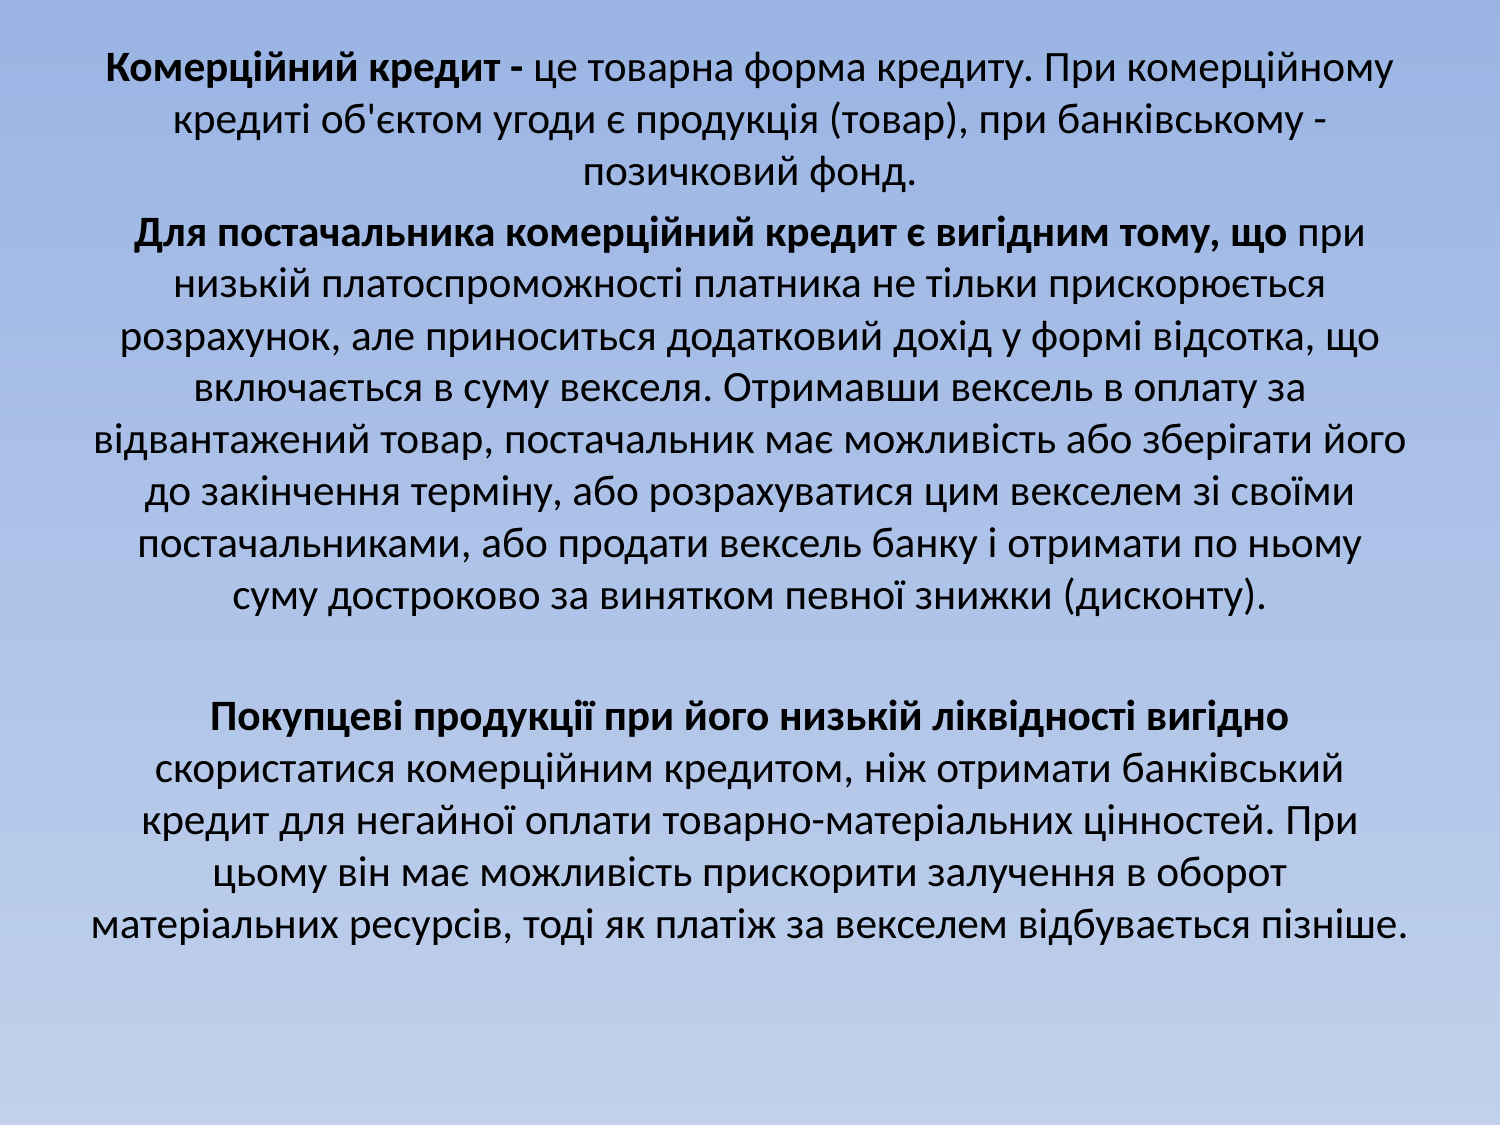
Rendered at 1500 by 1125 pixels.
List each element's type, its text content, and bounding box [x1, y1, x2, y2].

list Комерційний кредит - це товарна форма кредиту. При комерційному кредиті об'єктом угоди є продукція (товар), при банківському - позичковий фонд. Для постачальника комерційний кредит є вигідним тому, що при низькій платоспроможності платника не тільки прискорюється розрахунок, але приноситься додатковий дохід у формі відсотка, що включається в суму векселя. Отримавши вексель в оплату за відвантажений товар, постачальник має можливість або зберігати його до закінчення терміну, або розрахуватися цим векселем зі своїми постачальниками, або продати вексель банку і отримати по ньому суму достроково за винятком певної знижки (дисконту). Покупцеві продукції при його низькій ліквідності вигідно скористатися комерційним кредитом, ніж отримати банківський кредит для негайної оплати товарно-матеріальних цінностей. При цьому він має можливість прискорити залучення в оборот матеріальних ресурсів, тоді як платіж за векселем відбувається пізніше. [75, 30, 1425, 1005]
